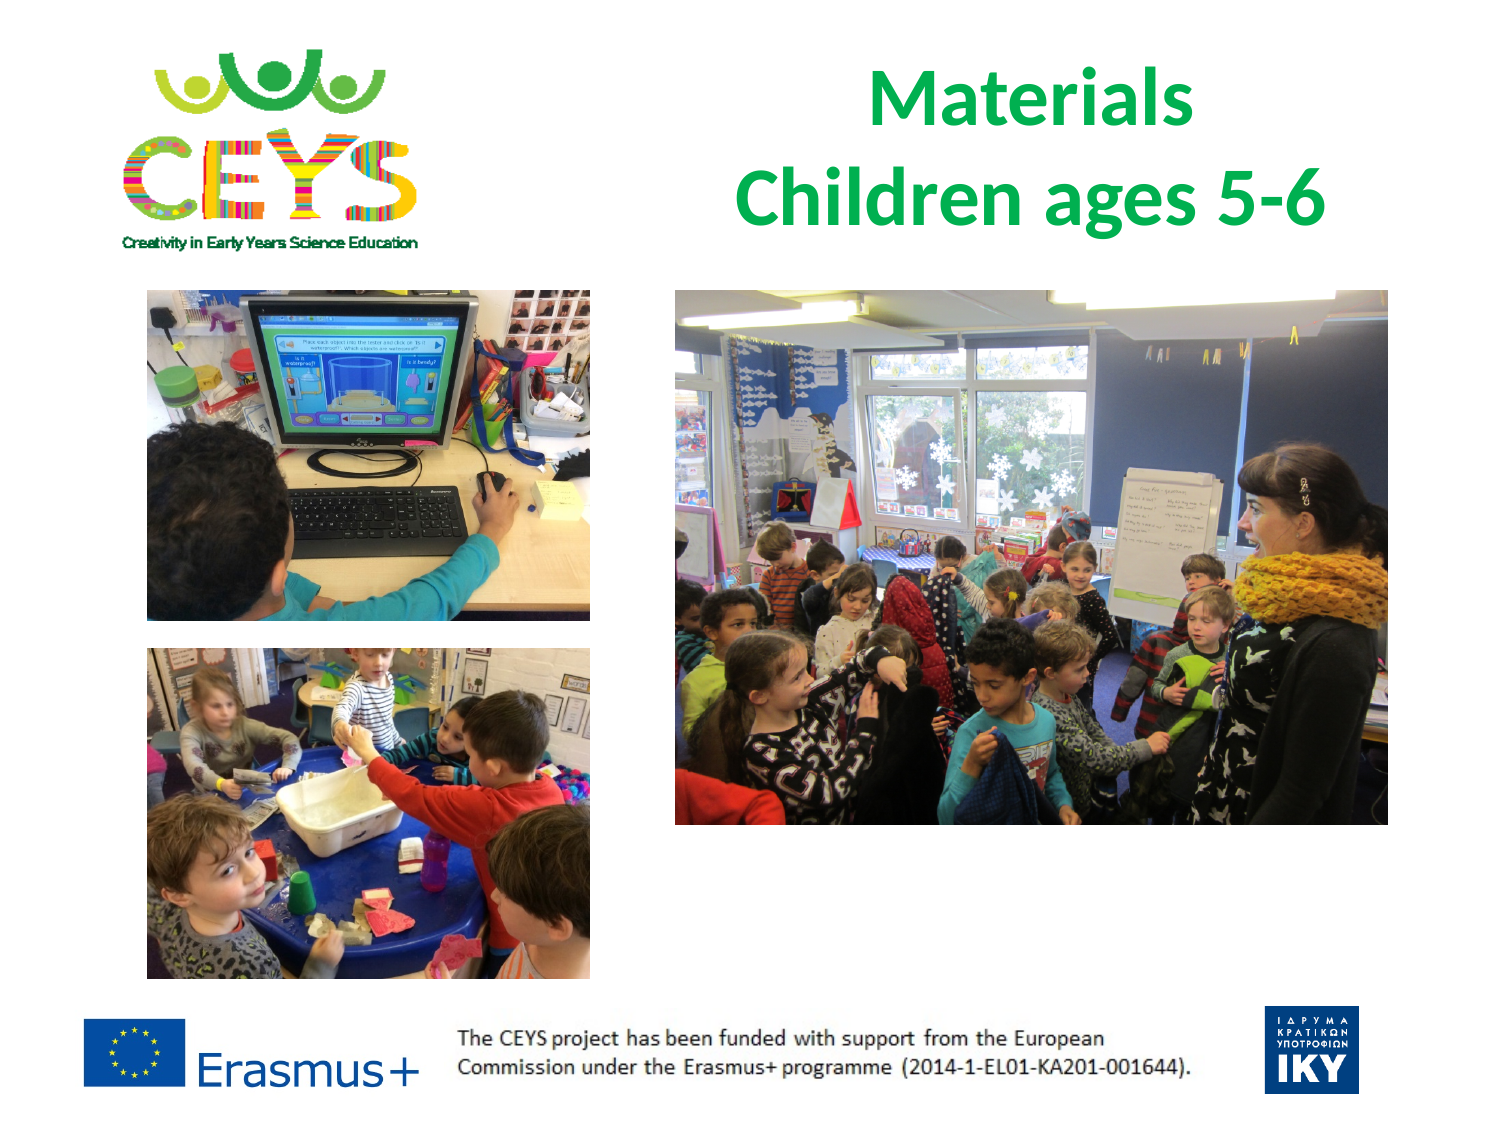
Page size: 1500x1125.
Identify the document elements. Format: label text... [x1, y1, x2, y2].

picture [674, 290, 1388, 826]
picture [444, 1008, 1205, 1097]
picture [147, 290, 590, 621]
picture [64, 999, 438, 1106]
picture [147, 648, 590, 979]
picture [1264, 1005, 1359, 1094]
text_box Materials Children ages 5-6 [638, 66, 1424, 218]
